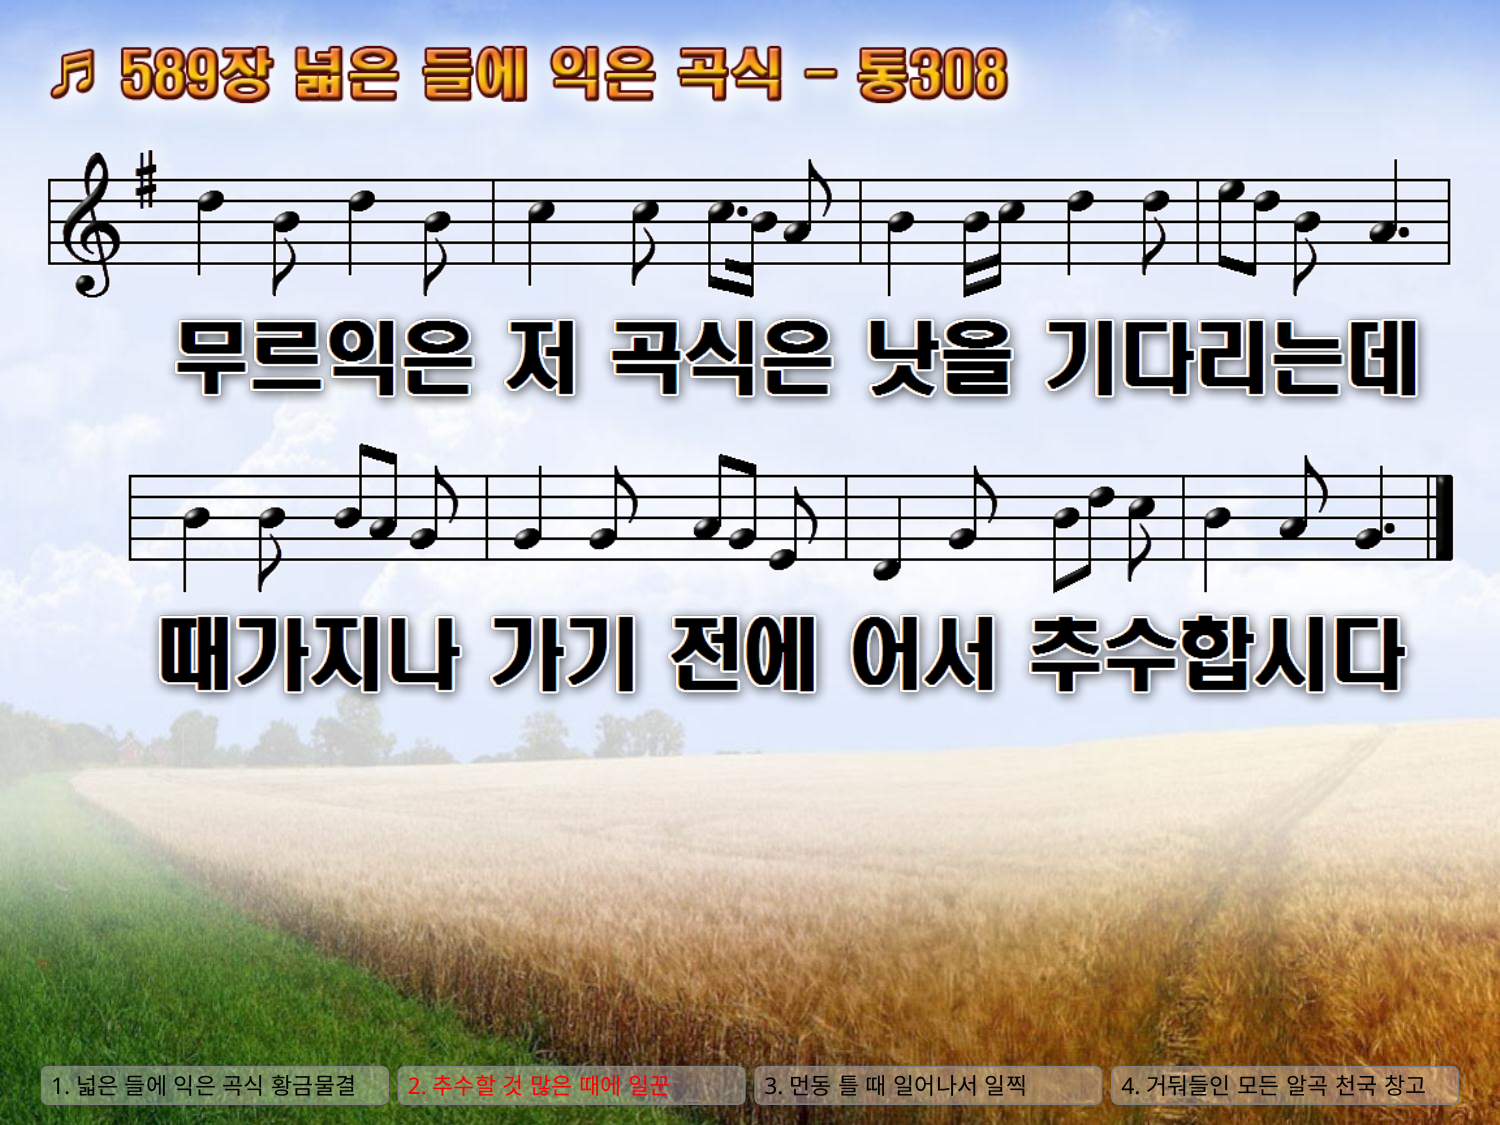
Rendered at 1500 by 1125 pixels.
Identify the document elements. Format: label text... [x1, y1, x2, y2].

text_box 3.먼동 틀 때 일어나서 일찍 [755, 1066, 1102, 1105]
picture [0, 0, 1500, 1125]
text_box 1.넓은 들에 익은 곡식 황금물결 [41, 1066, 389, 1105]
text_box 4.거둬들인 모든 알곡 천국 창고 [1111, 1066, 1459, 1105]
text_box 2.추수할 것 많은 때에 일꾼 [398, 1066, 745, 1105]
